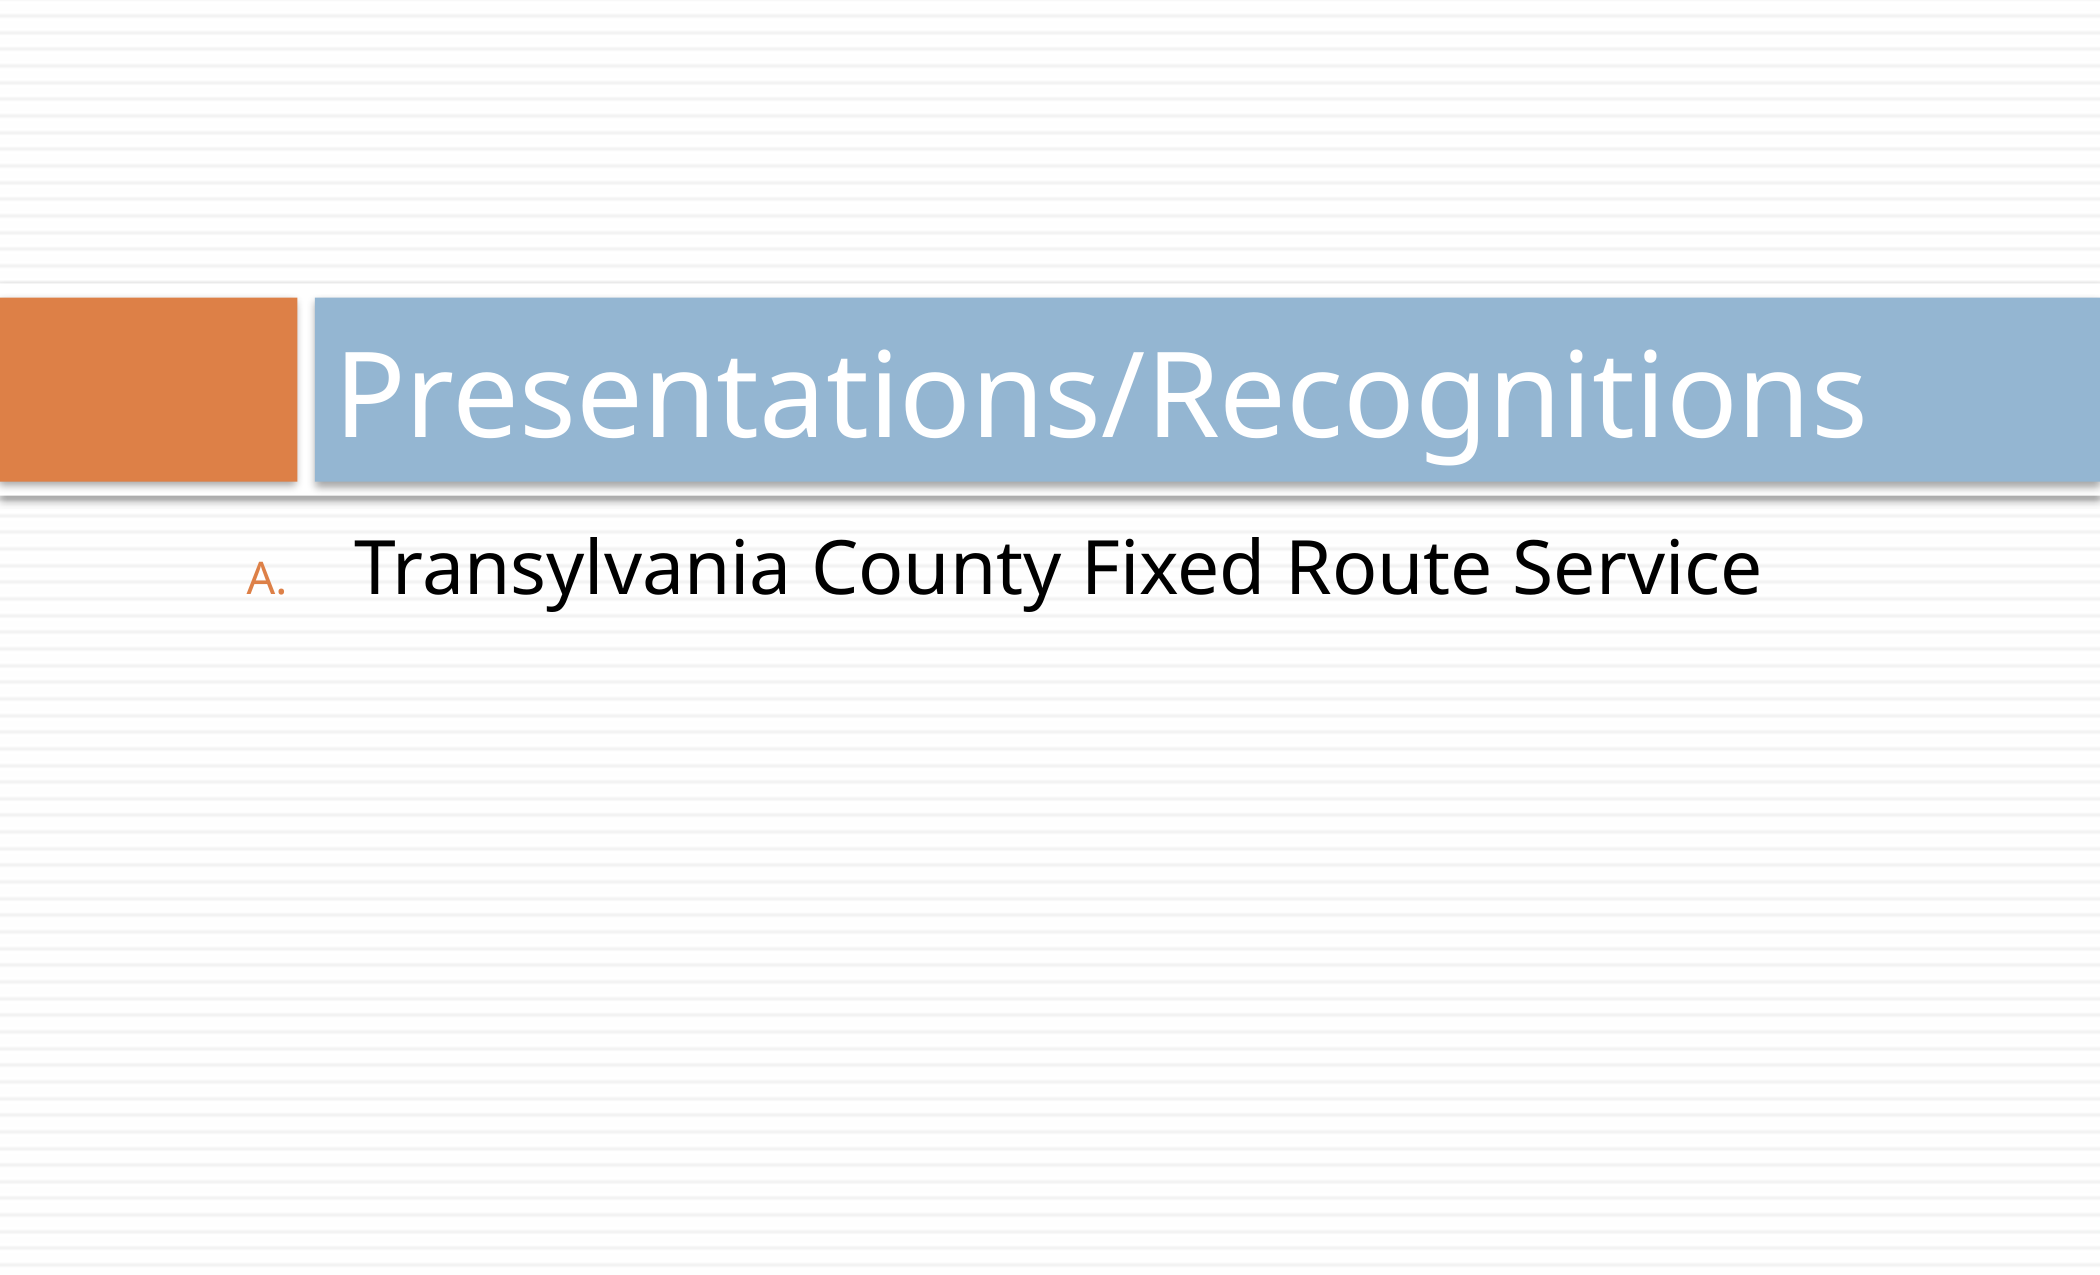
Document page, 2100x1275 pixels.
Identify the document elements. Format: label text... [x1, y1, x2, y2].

title Presentations/Recognitions [315, 297, 2065, 482]
list Transylvania County Fixed Route Service [227, 510, 1951, 822]
